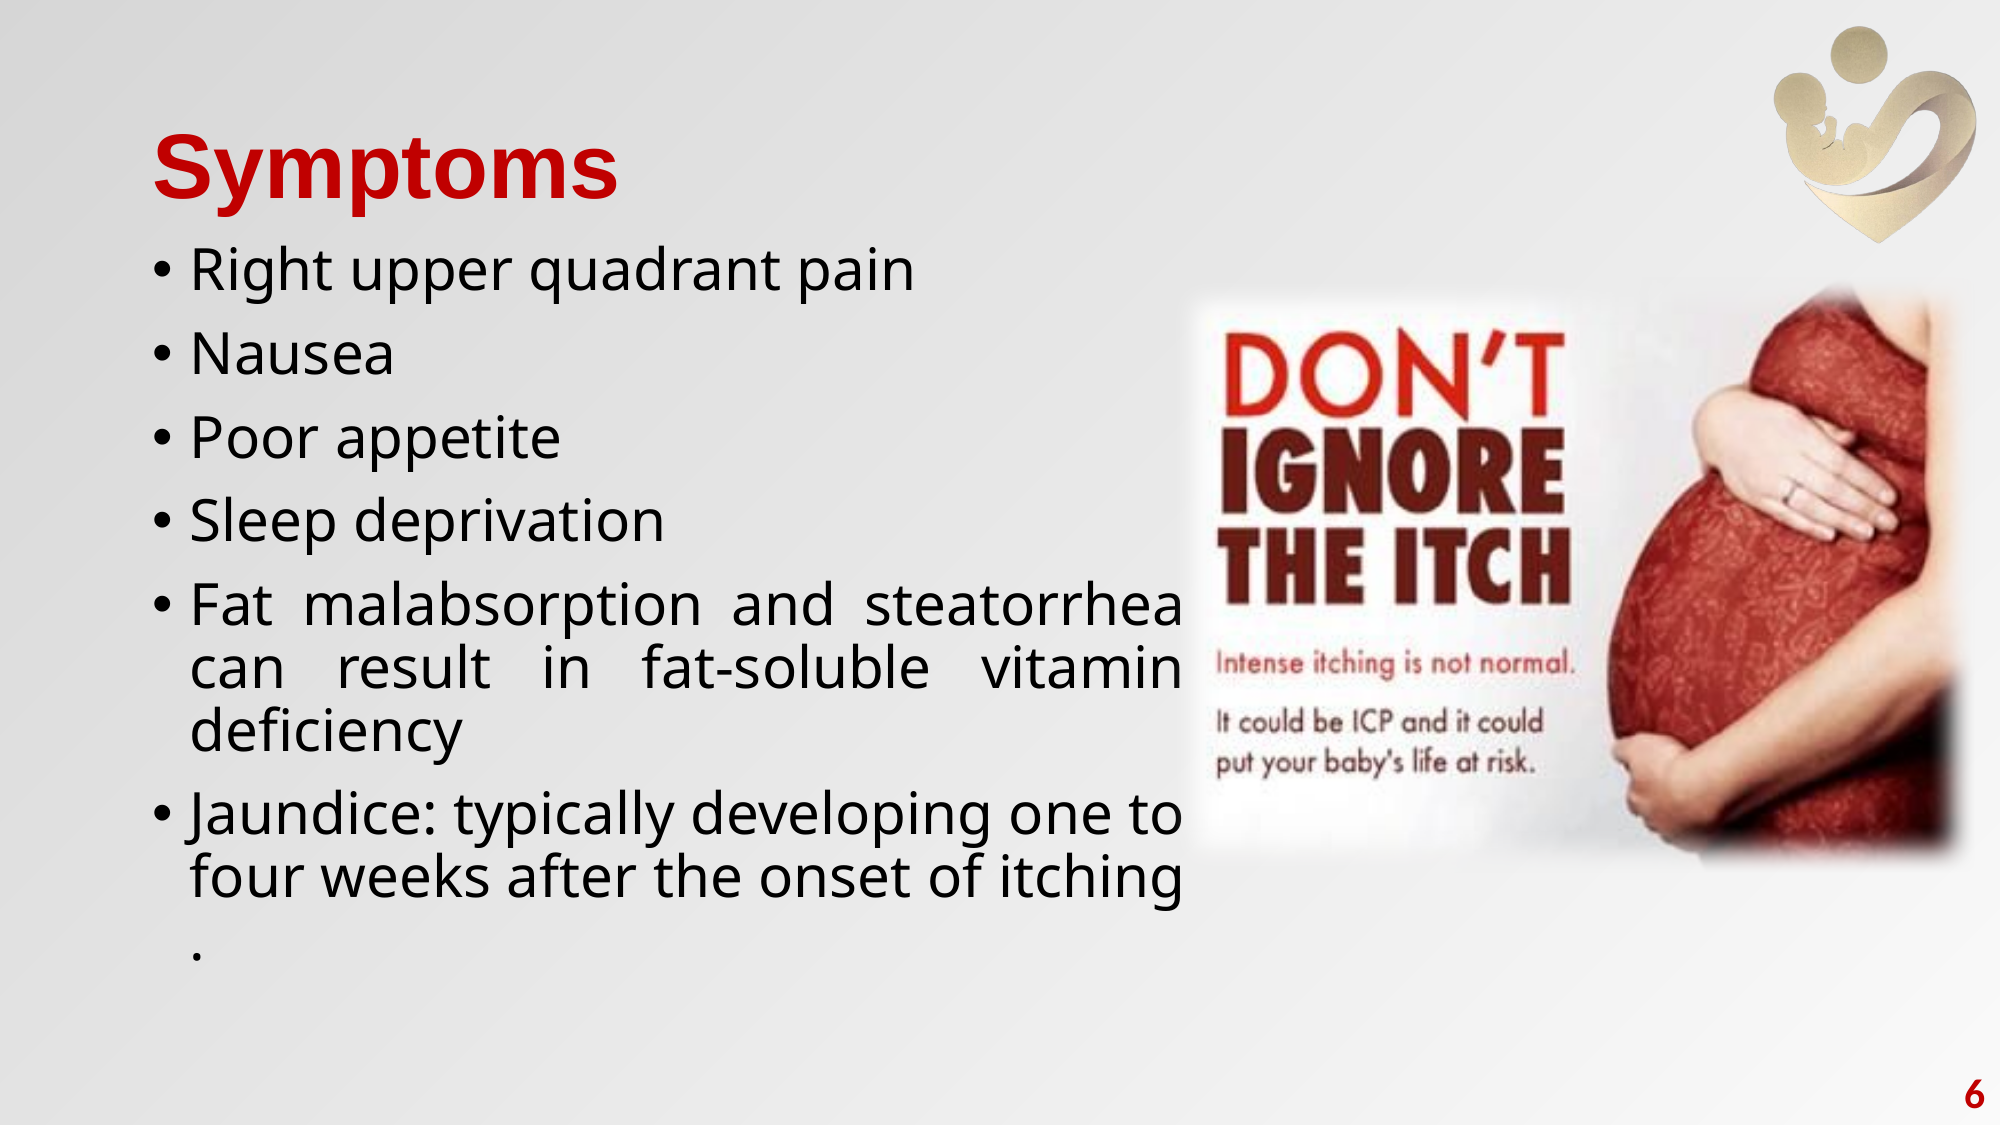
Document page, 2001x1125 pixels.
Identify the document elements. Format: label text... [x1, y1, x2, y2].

picture [1170, 277, 1975, 873]
picture [1768, 20, 1984, 250]
title Symptoms [137, 59, 1863, 277]
list Right upper quadrant pain Nausea Poor appetite Sleep deprivation Fat malabsorption and steatorrhea can result in fat-soluble vitamin deficiency Jaundice: typically developing one to four weeks after the onset of itching . [137, 233, 1200, 1106]
slide_number 6 [1550, 1062, 2000, 1122]
